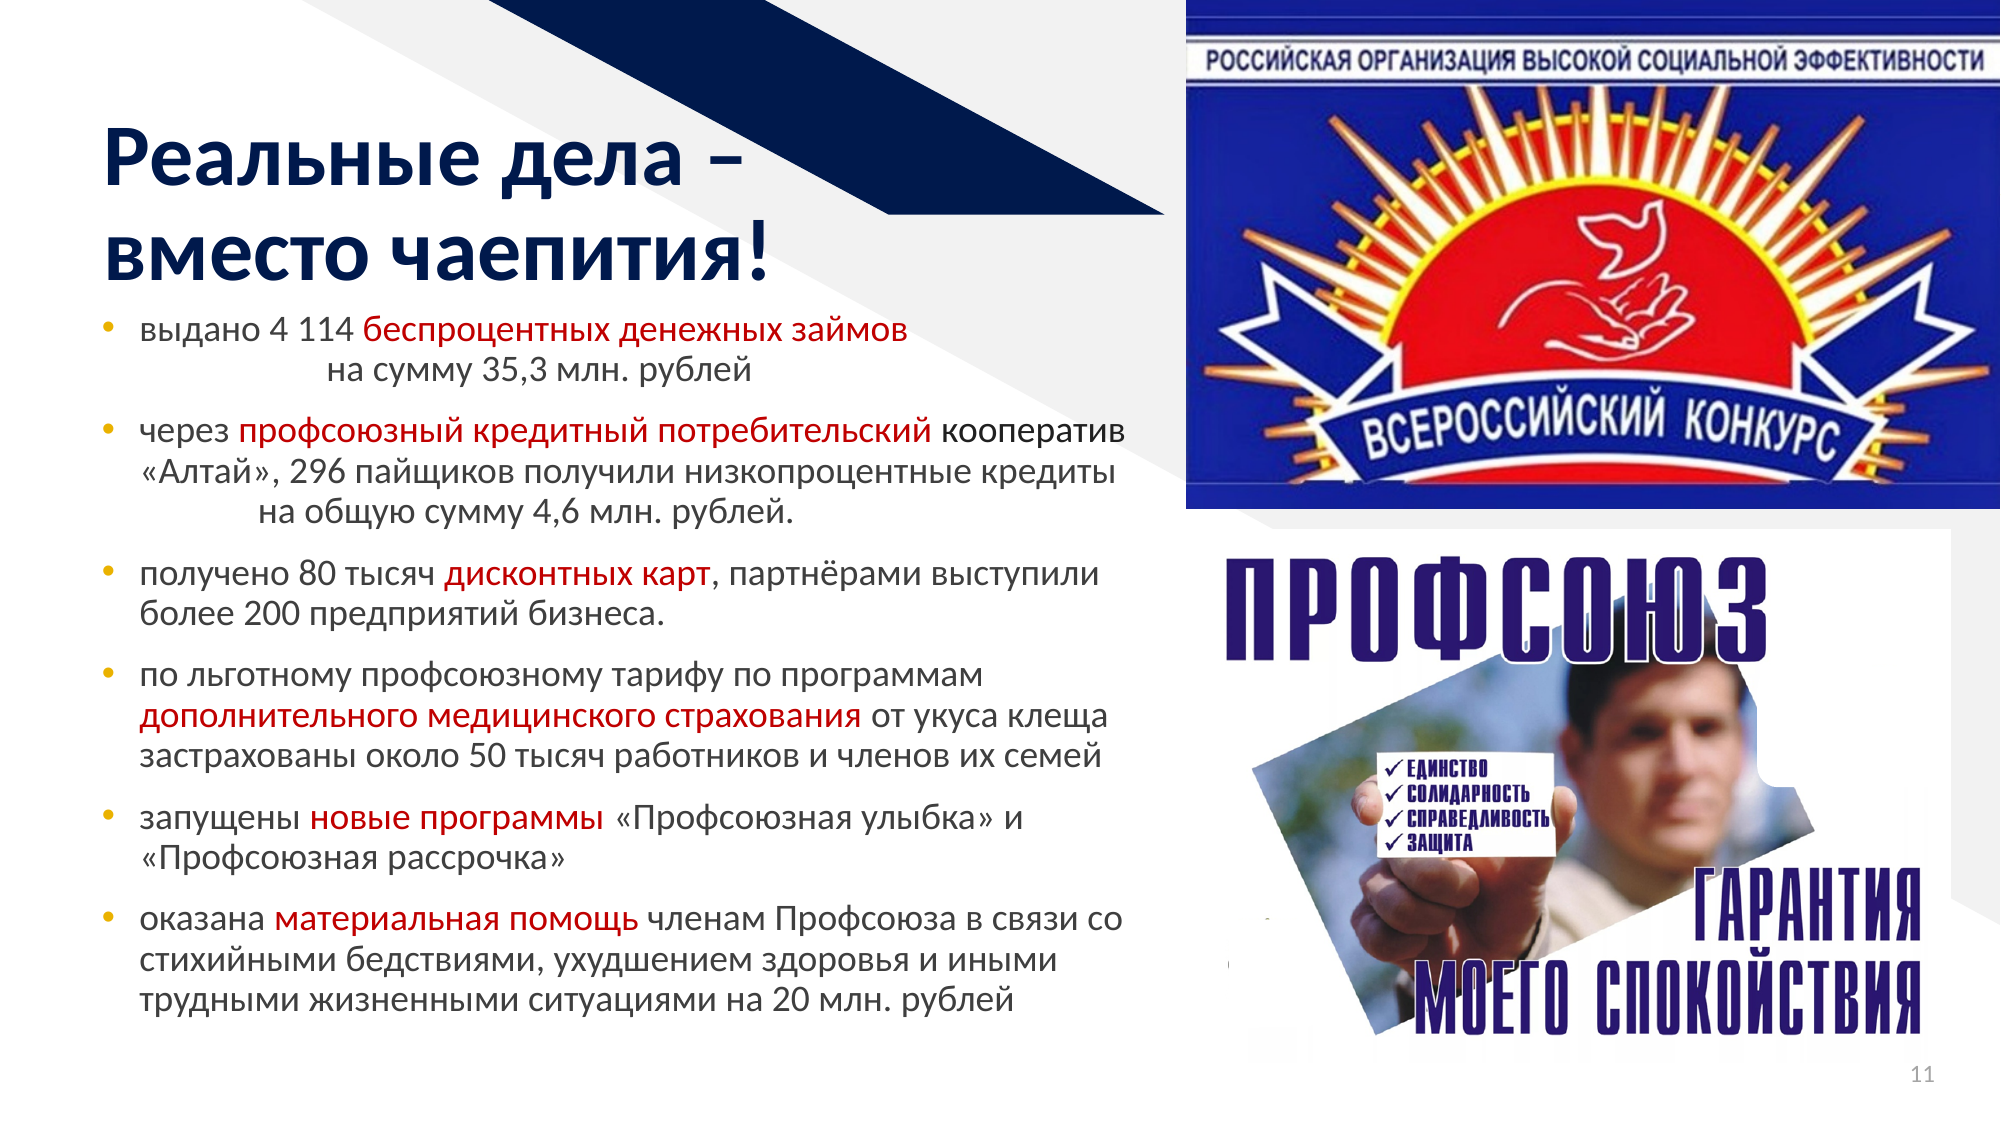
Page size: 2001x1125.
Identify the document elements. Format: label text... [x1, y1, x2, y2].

picture [1205, 527, 1952, 1065]
slide_number 11 [1828, 1065, 1950, 1103]
title Реальные дела – вместо чаепития! [88, 100, 1186, 300]
picture [1186, 0, 2000, 509]
list выдано 4 114 беспроцентных денежных займов на сумму 35,3 млн. рублей через профсоюзный кредитный потребительский кооператив «Алтай», 296 пайщиков получили низкопроцентные кредиты на общую сумму 4,6 млн. рублей. получено 80 тысяч дисконтных карт, партнёрами выступили более 200 предприятий бизнеса. по льготному профсоюзному тарифу по программам дополнительного медицинского страхования от укуса клеща застрахованы около 50 тысяч работников и членов их семей запущены новые программы «Профсоюзная улыбка» и «Профсоюзная рассрочка» оказана материальная помощь членам Профсоюза в связи со стихийными бедствиями, ухудшением здоровья и иными трудными жизненными ситуациями на 20 млн. рублей [87, 301, 1223, 909]
